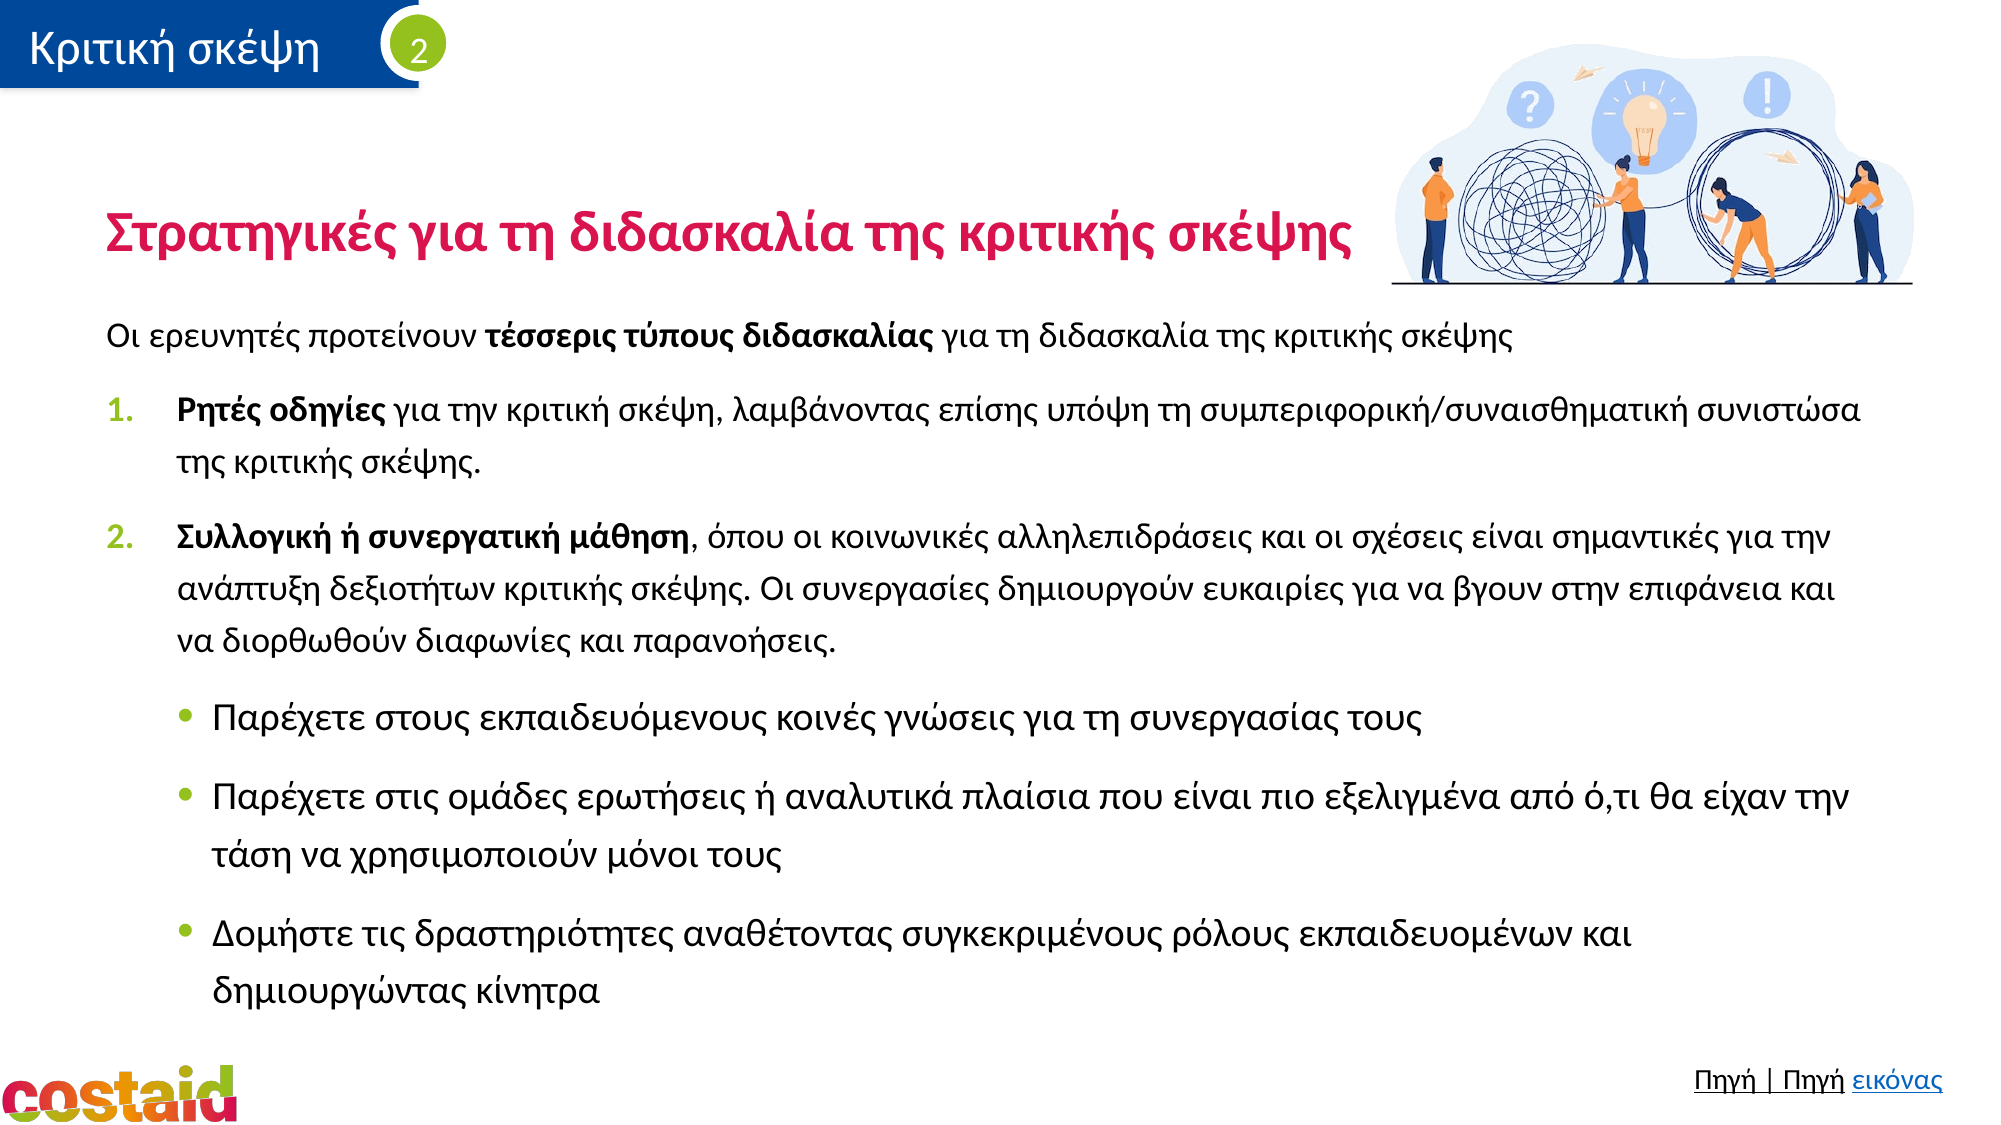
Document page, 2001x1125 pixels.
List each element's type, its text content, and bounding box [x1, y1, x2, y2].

list Οι ερευνητές προτείνουν τέσσερις τύπους διδασκαλίας για τη διδασκαλία της κριτικής σκέψης Ρητές οδηγίες για την κριτική σκέψη, λαμβάνοντας επίσης υπόψη τη συμπεριφορική/συναισθηματική συνιστώσα της κριτικής σκέψης. Συλλογική ή συνεργατική μάθηση, όπου οι κοινωνικές αλληλεπιδράσεις και οι σχέσεις είναι σημαντικές για την ανάπτυξη δεξιοτήτων κριτικής σκέψης. Οι συνεργασίες δημιουργούν ευκαιρίες για να βγουν στην επιφάνεια και να διορθωθούν διαφωνίες και παρανοήσεις. Παρέχετε στους εκπαιδευόμενους κοινές γνώσεις για τη συνεργασίας τους Παρέχετε στις ομάδες ερωτήσεις ή αναλυτικά πλαίσια που είναι πιο εξελιγμένα από ό,τι θα είχαν την τάση να χρησιμοποιούν μόνοι τους Δομήστε τις δραστηριότητες αναθέτοντας συγκεκριμένους ρόλους εκπαιδευομένων και δημιουργώντας κίνητρα [91, 295, 1889, 1022]
text_box Πηγή | Πηγή εικόνας [1679, 1053, 1985, 1103]
picture [1362, 0, 1938, 349]
picture [0, 1065, 267, 1125]
title Στρατηγικές για τη διδασκαλία της κριτικής σκέψης [91, 182, 1362, 282]
